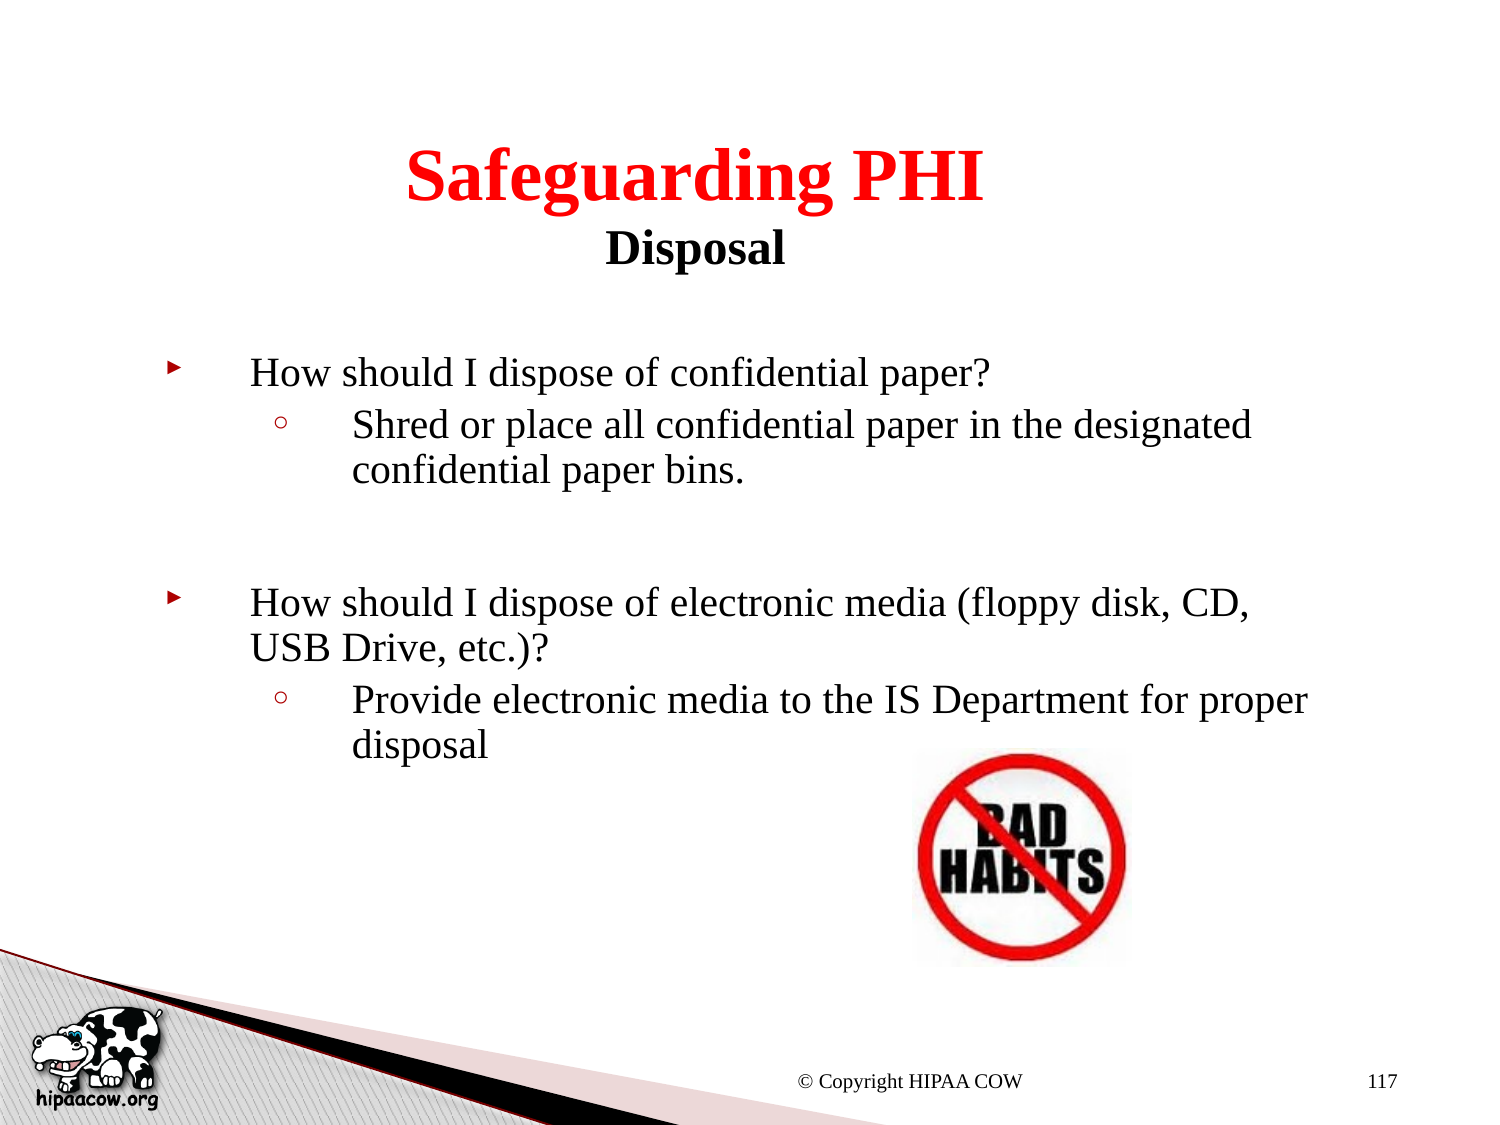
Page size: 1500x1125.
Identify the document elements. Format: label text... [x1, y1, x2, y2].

footer © Copyright HIPAA COW [562, 1025, 1038, 1100]
picture [912, 747, 1132, 968]
title Safeguarding PHI Disposal [287, 87, 1105, 269]
slide_number 117 [1100, 1025, 1413, 1100]
picture [24, 999, 175, 1111]
list How should I dispose of confidential paper? Shred or place all confidential paper in the designated confidential paper bins. How should I dispose of electronic media (floppy disk, CD, USB Drive, etc.)? Provide electronic media to the IS Department for proper disposal [149, 269, 1351, 788]
